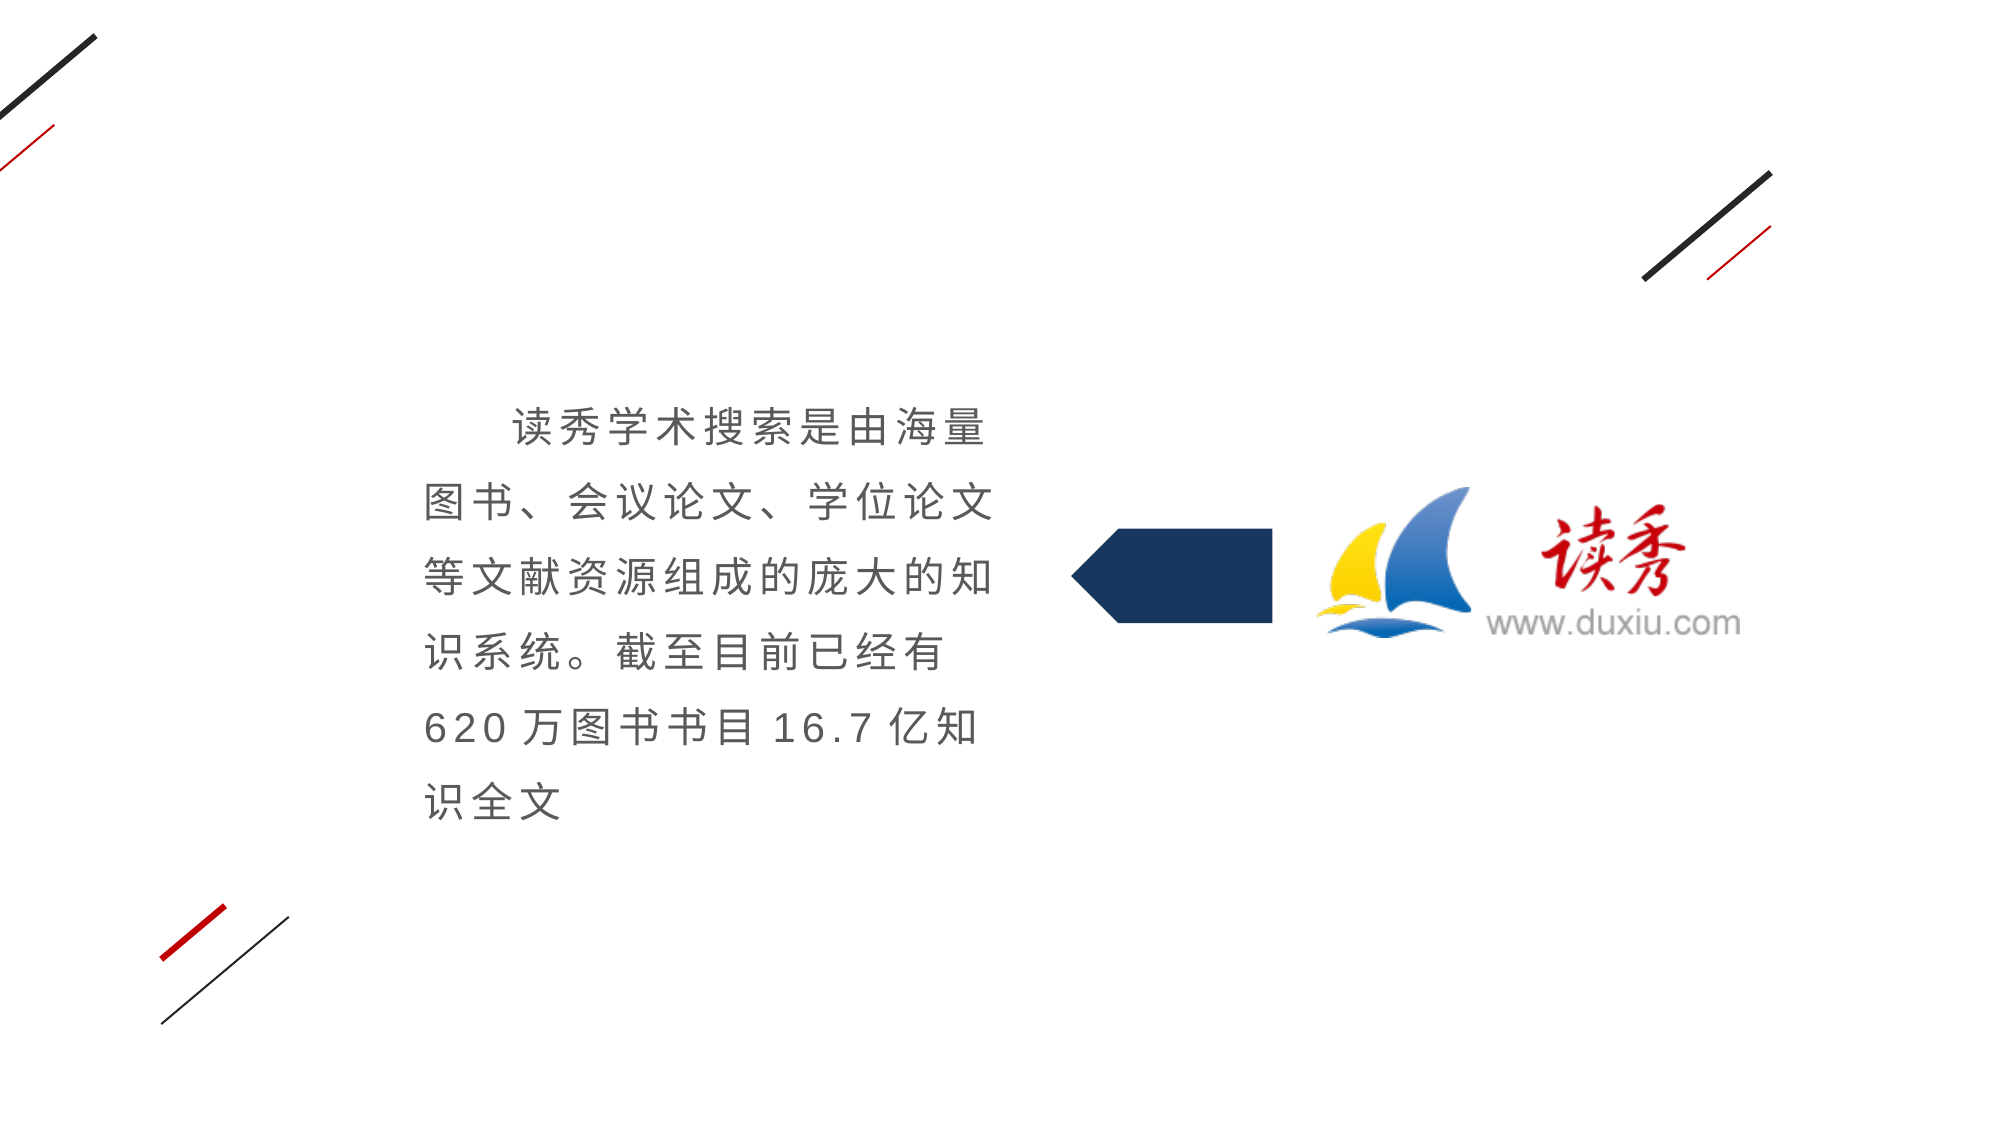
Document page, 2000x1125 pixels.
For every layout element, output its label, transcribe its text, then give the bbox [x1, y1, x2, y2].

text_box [1070, 487, 1740, 638]
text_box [0, 124, 55, 179]
text_box 读秀学术搜索是由海量图书、会议论文、学位论文等文献资源组成的庞大的知识系统。截至目前已经有620万图书书目16.7亿知识全文 [409, 368, 1016, 894]
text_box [1643, 172, 1772, 280]
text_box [1706, 225, 1772, 280]
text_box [0, 35, 96, 144]
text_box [160, 905, 226, 916]
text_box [160, 916, 289, 1025]
